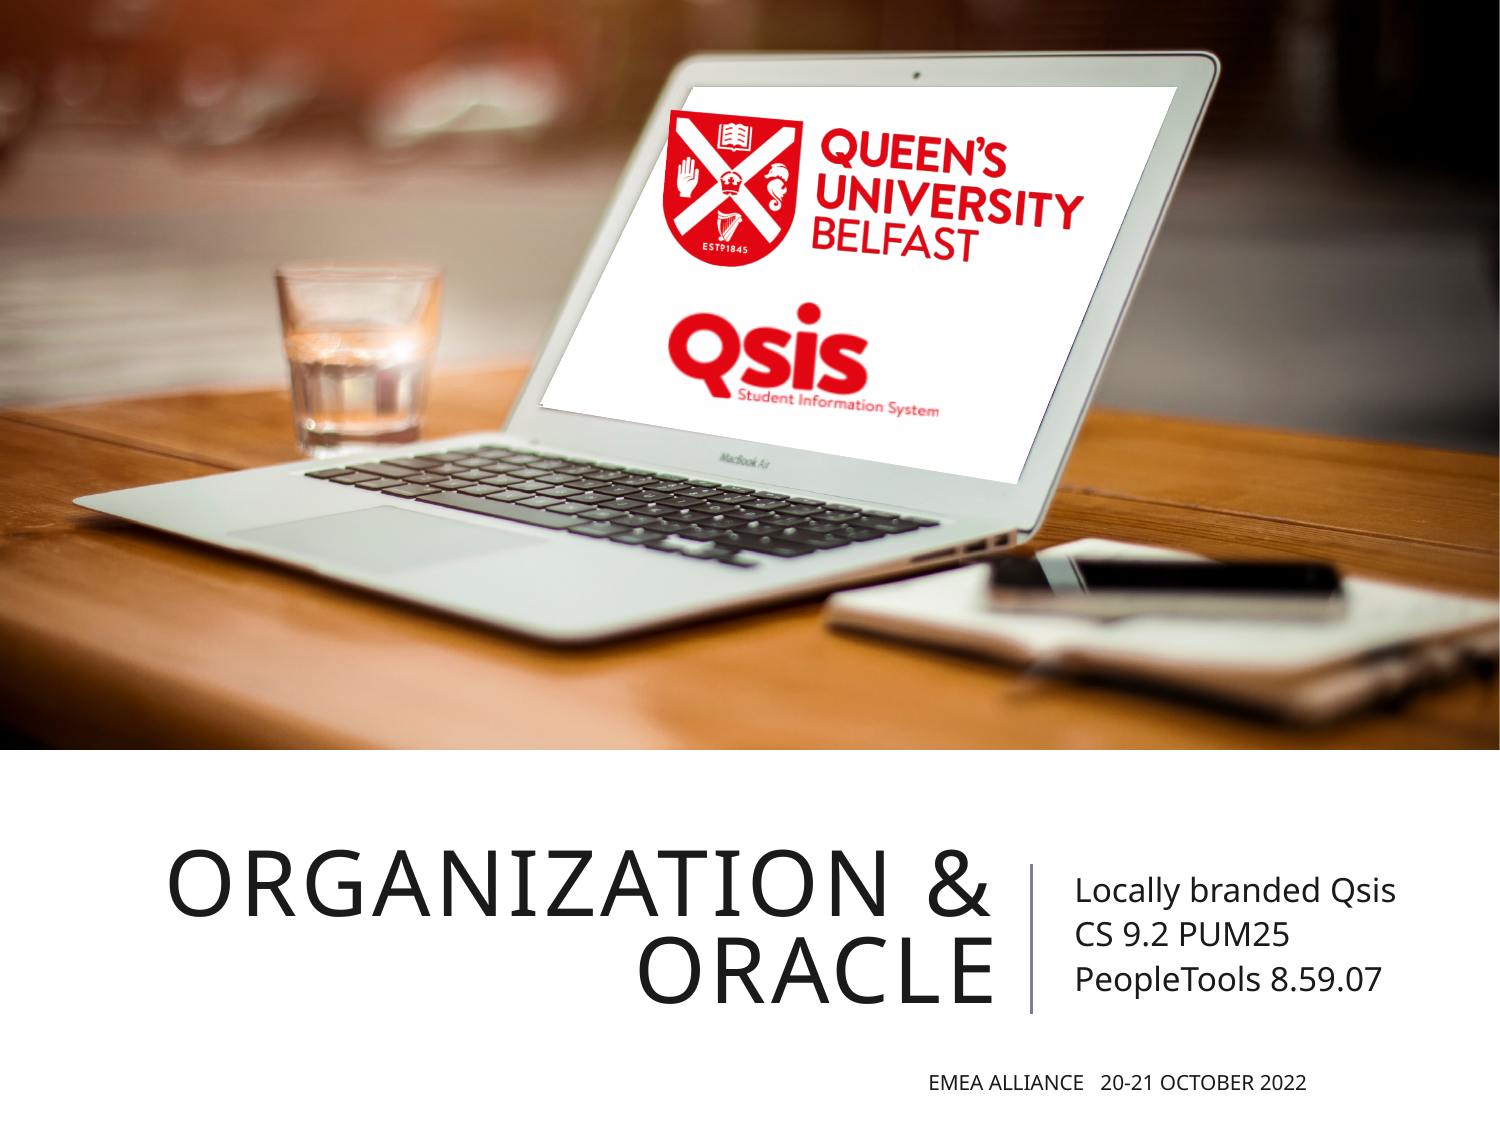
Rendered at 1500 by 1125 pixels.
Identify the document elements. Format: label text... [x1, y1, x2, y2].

footer EMEA Alliance 20-21 October 2022 [595, 1061, 1322, 1107]
picture [0, 0, 1500, 751]
list Locally branded Qsis CS 9.2 PUM25 PeopleTools 8.59.07 [1059, 813, 1454, 1054]
title ORGANIZATION & ORACLE [56, 813, 1013, 1054]
